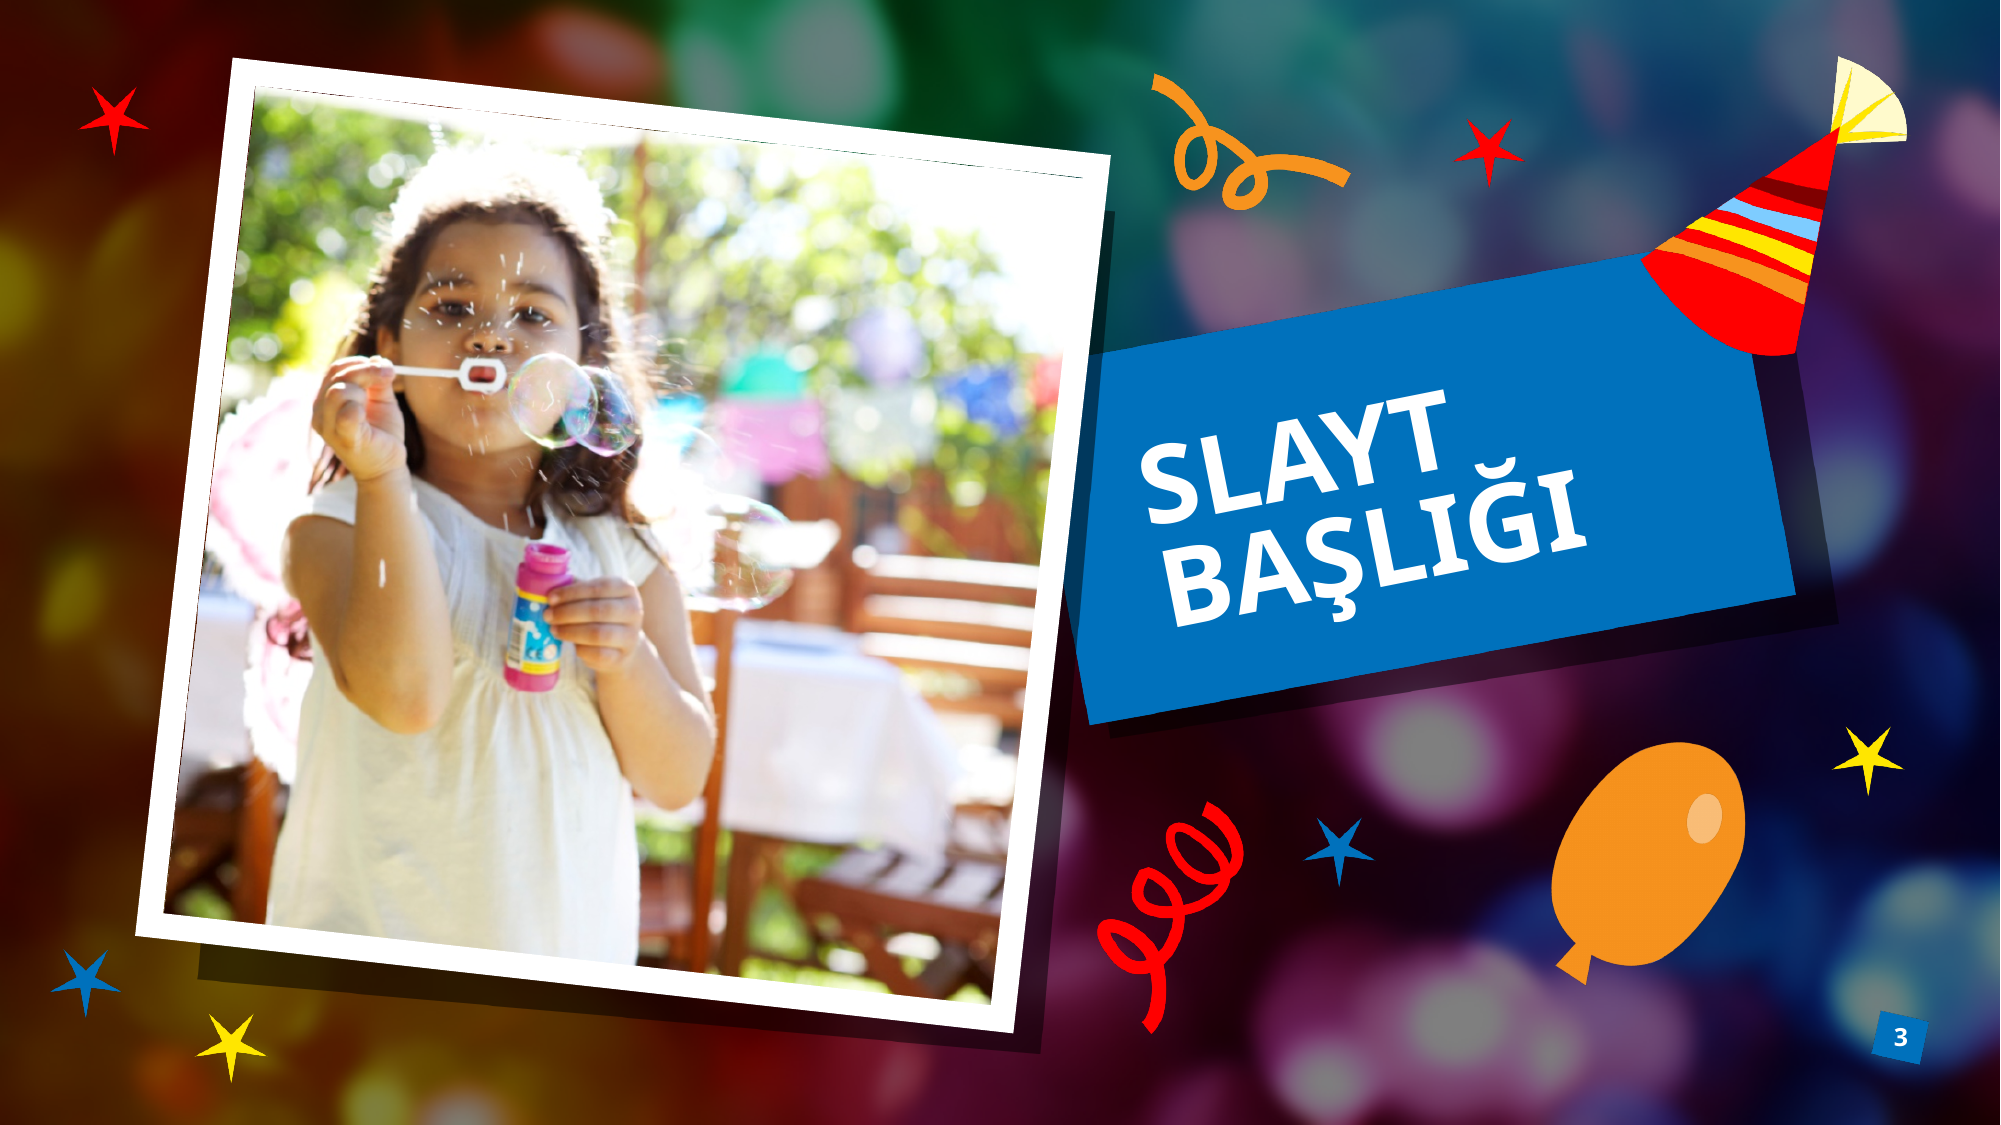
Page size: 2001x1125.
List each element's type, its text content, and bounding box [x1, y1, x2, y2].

title SLAYT BAŞLIĞI [1106, 272, 1789, 677]
picture [0, 0, 2000, 1125]
slide_number 3 [1866, 1008, 1936, 1069]
